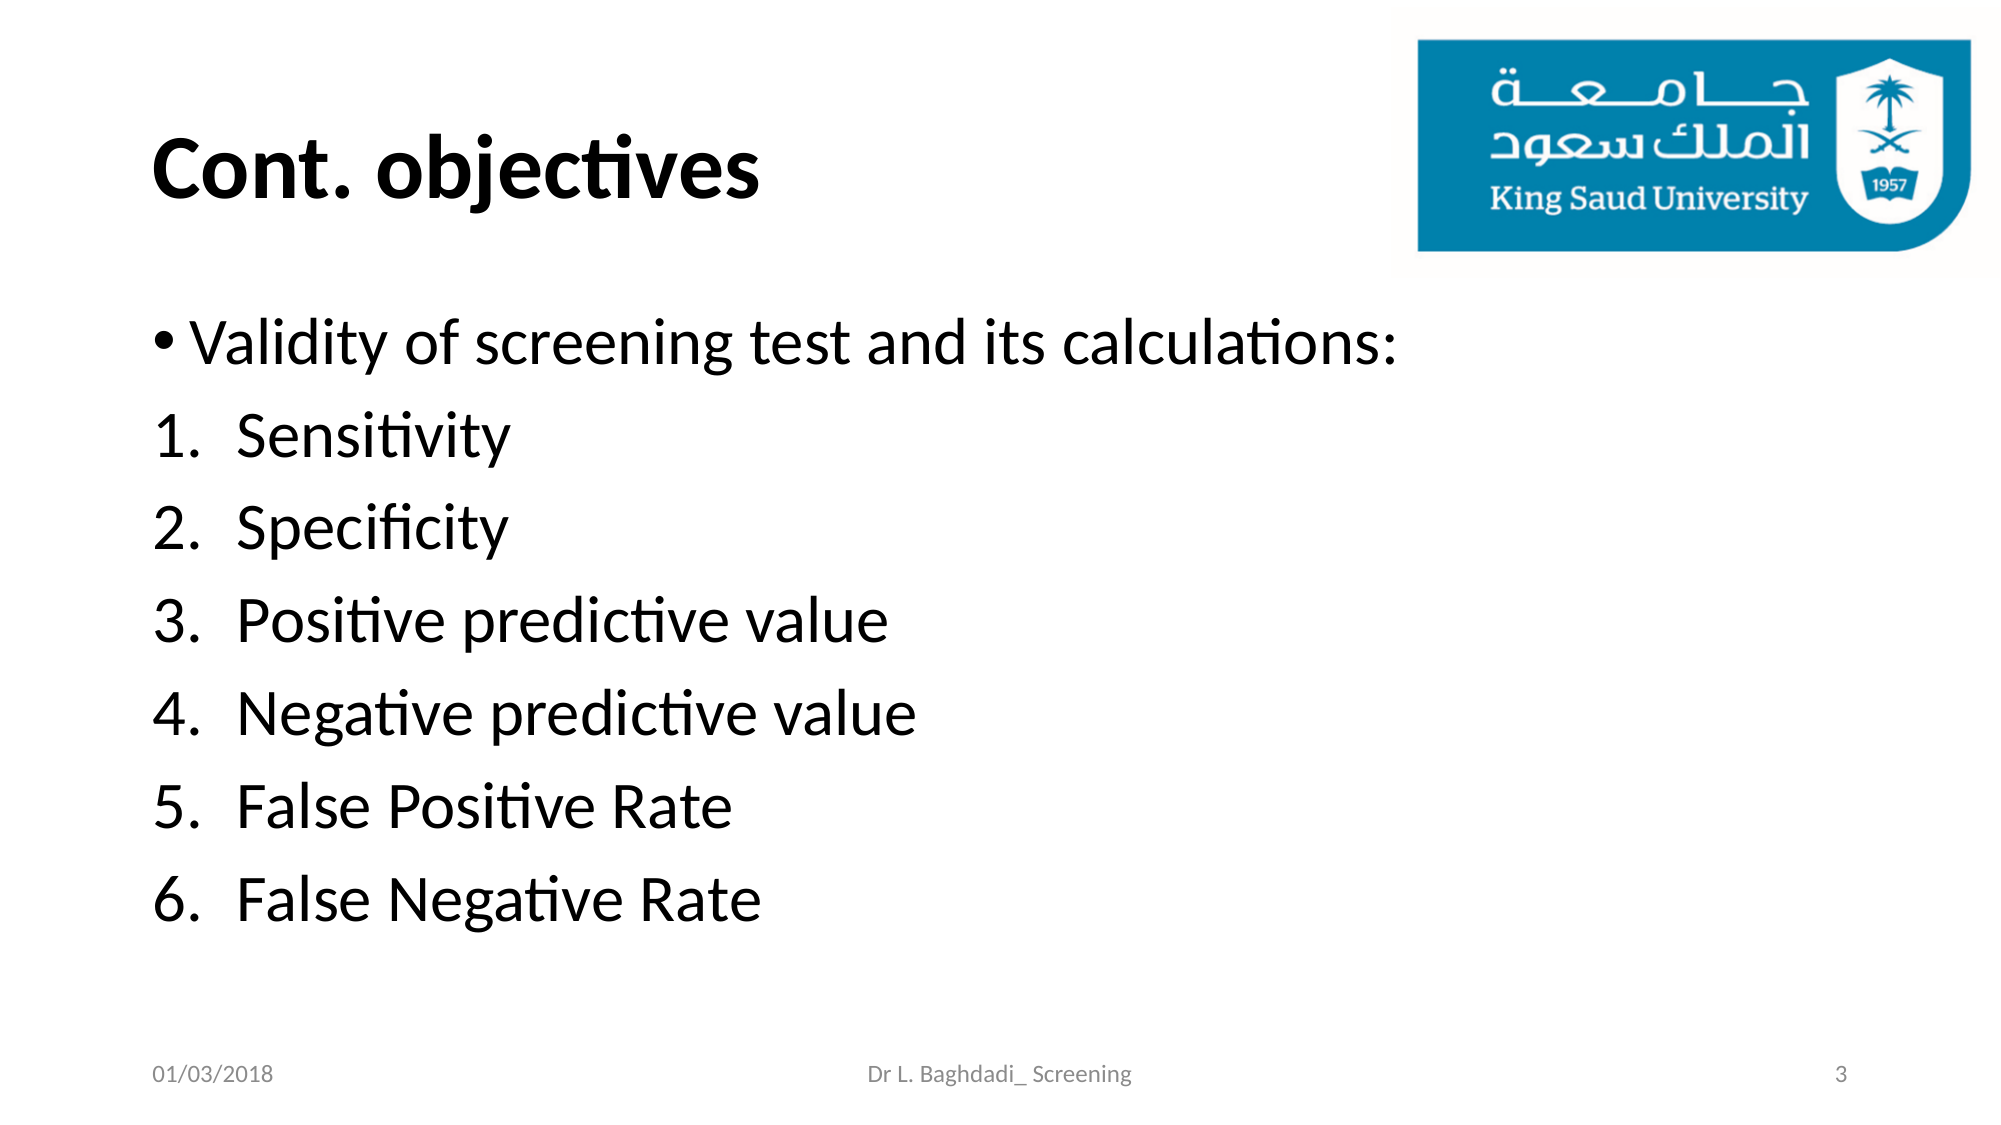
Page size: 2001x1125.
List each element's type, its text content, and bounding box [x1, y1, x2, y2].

footer Dr L. Baghdadi_ Screening [662, 1042, 1338, 1103]
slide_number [137, 1042, 588, 1103]
picture [1391, 7, 2000, 278]
list Validity of screening test and its calculations: Sensitivity Specificity Positive predictive value Negative predictive value False Positive Rate False Negative Rate [137, 299, 1863, 1014]
title Cont. objectives [137, 59, 1391, 278]
slide_number 3 [1412, 1042, 1863, 1103]
